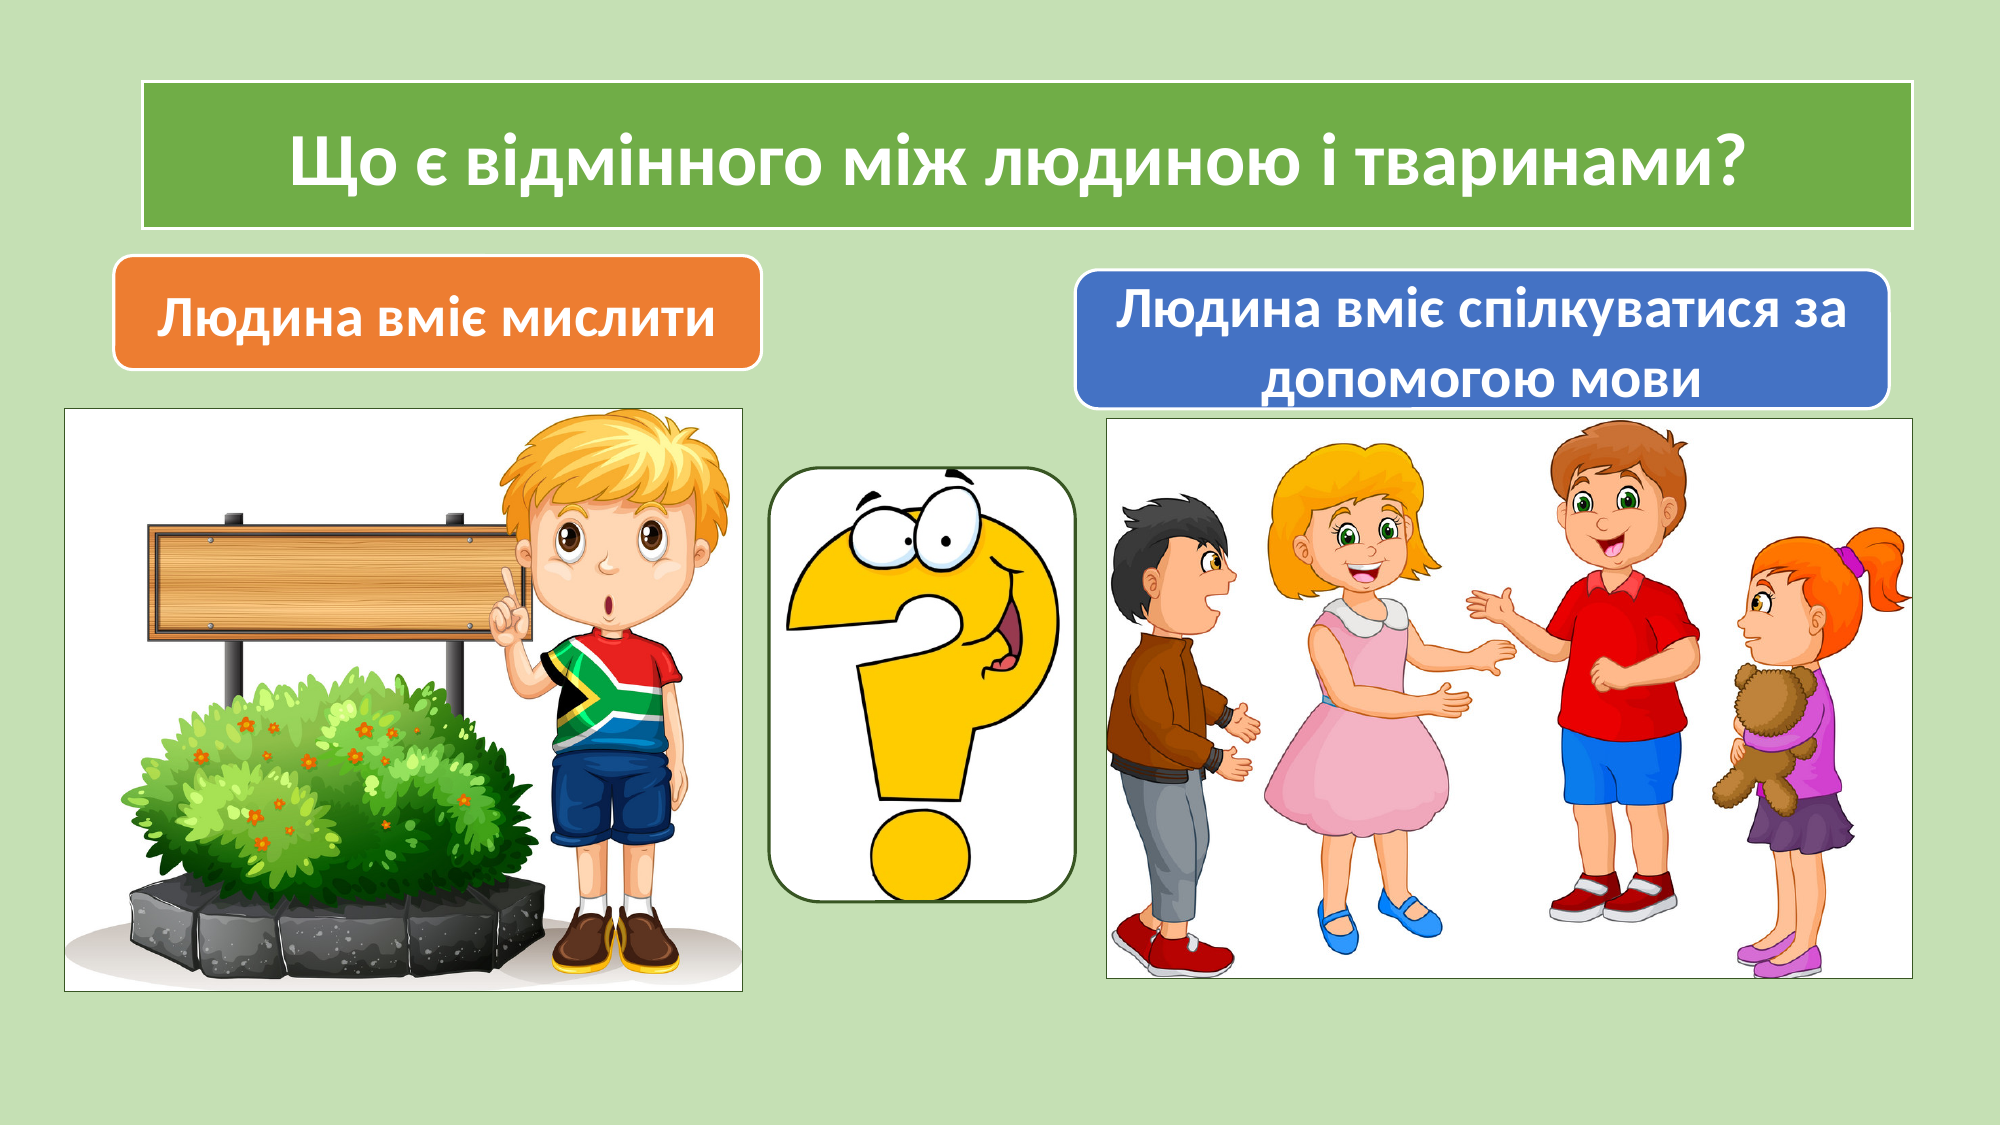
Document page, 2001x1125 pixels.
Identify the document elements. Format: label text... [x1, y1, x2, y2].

picture [63, 408, 743, 992]
text_box Що є відмінного між людиною і тваринами? [141, 80, 1914, 230]
text_box Людина вміє мислити [112, 253, 764, 372]
text_box Людина вміє спілкуватися за допомогою мови [1073, 268, 1891, 411]
picture [1106, 418, 1913, 979]
picture [768, 467, 1076, 902]
